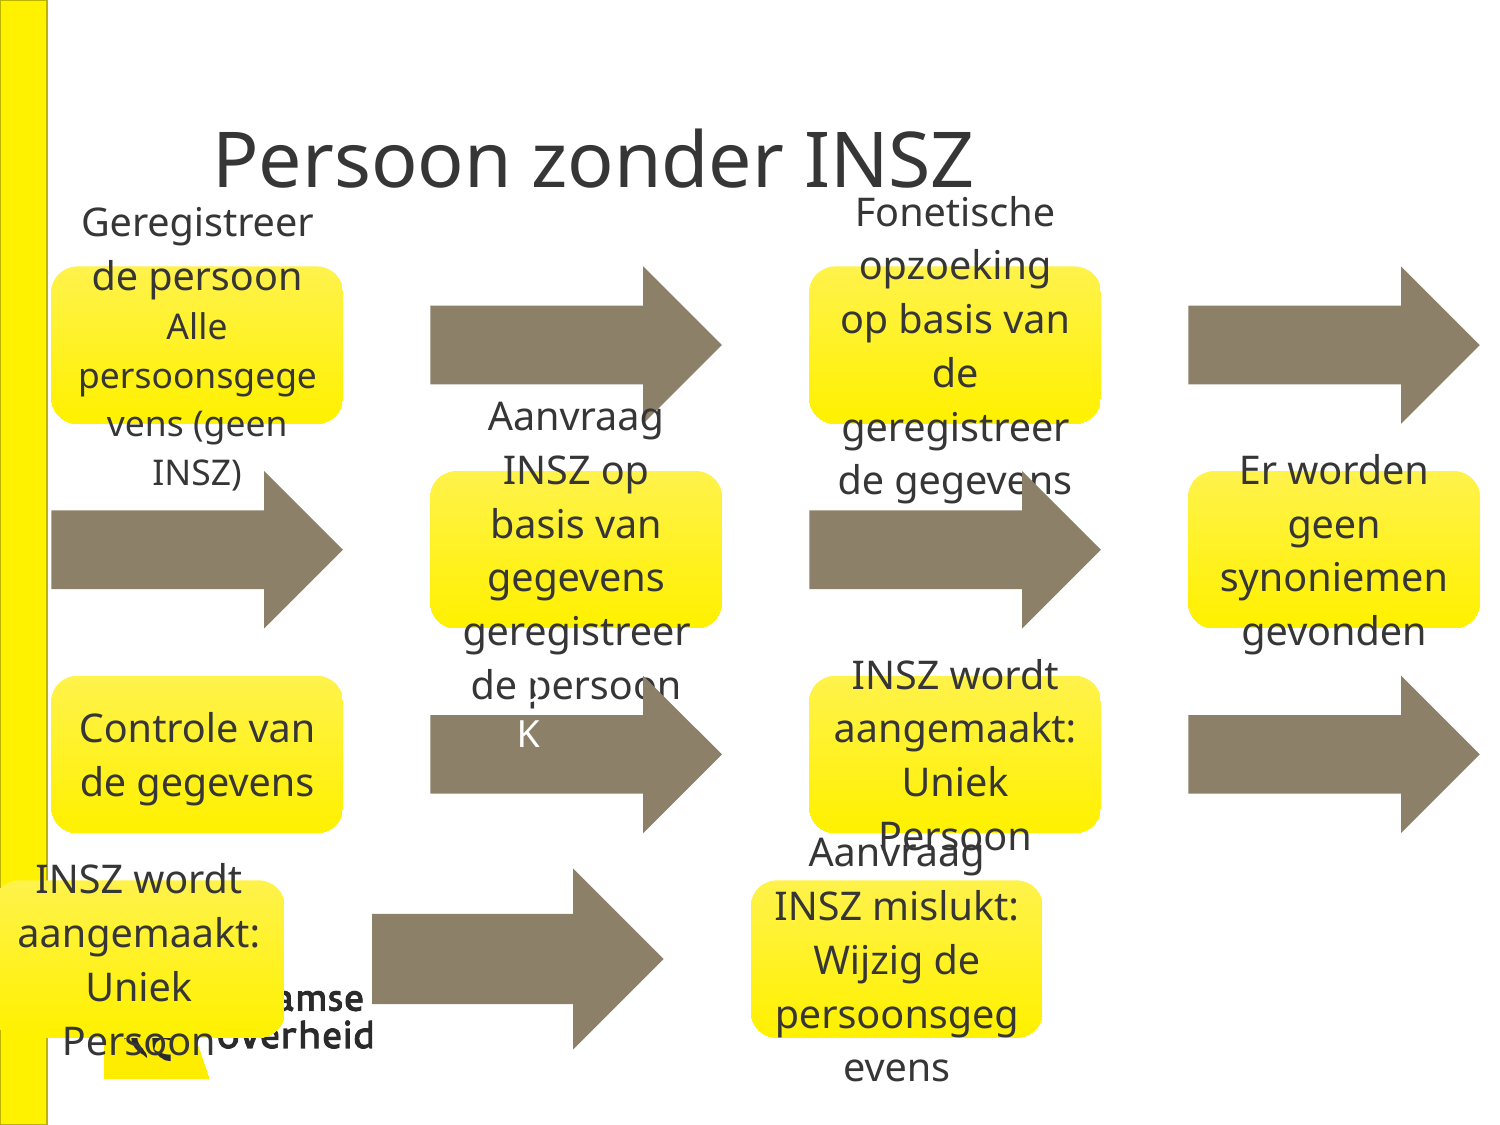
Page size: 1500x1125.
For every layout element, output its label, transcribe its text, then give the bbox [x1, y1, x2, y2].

title Persoon zonder INSZ [212, 124, 1430, 266]
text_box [51, 266, 1480, 1094]
